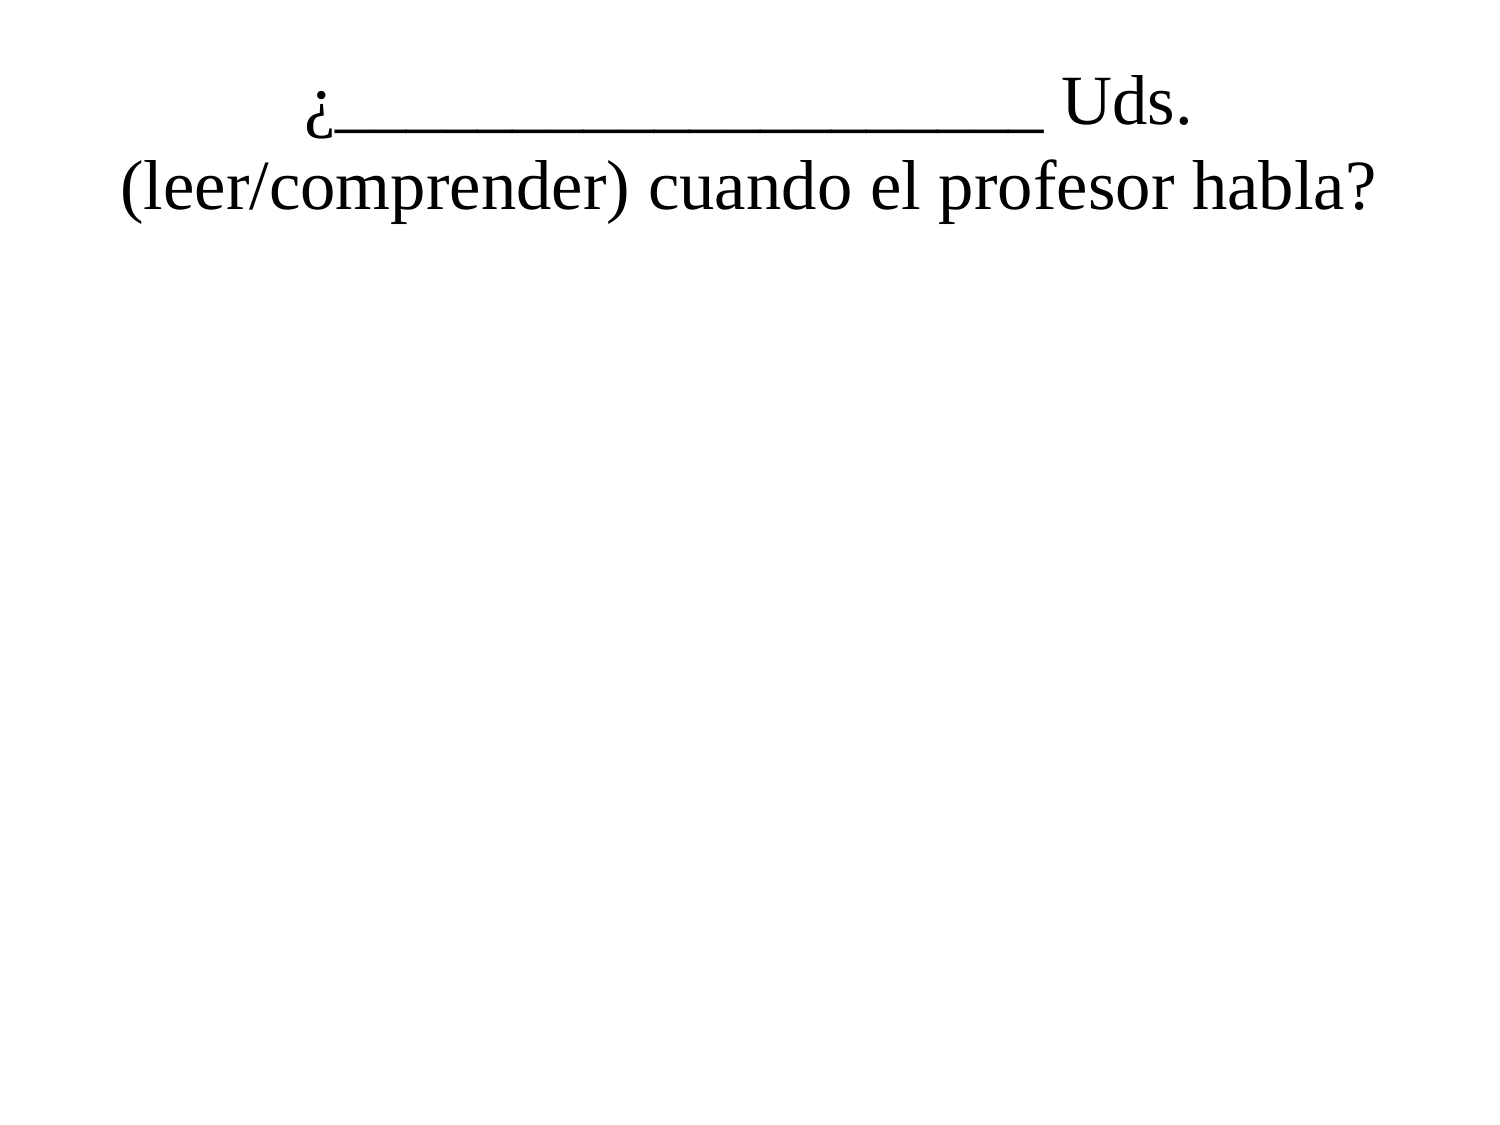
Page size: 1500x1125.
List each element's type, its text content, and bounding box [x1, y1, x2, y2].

title ¿____________________ Uds. (leer/comprender) cuando el profesor habla? [75, 45, 1425, 233]
